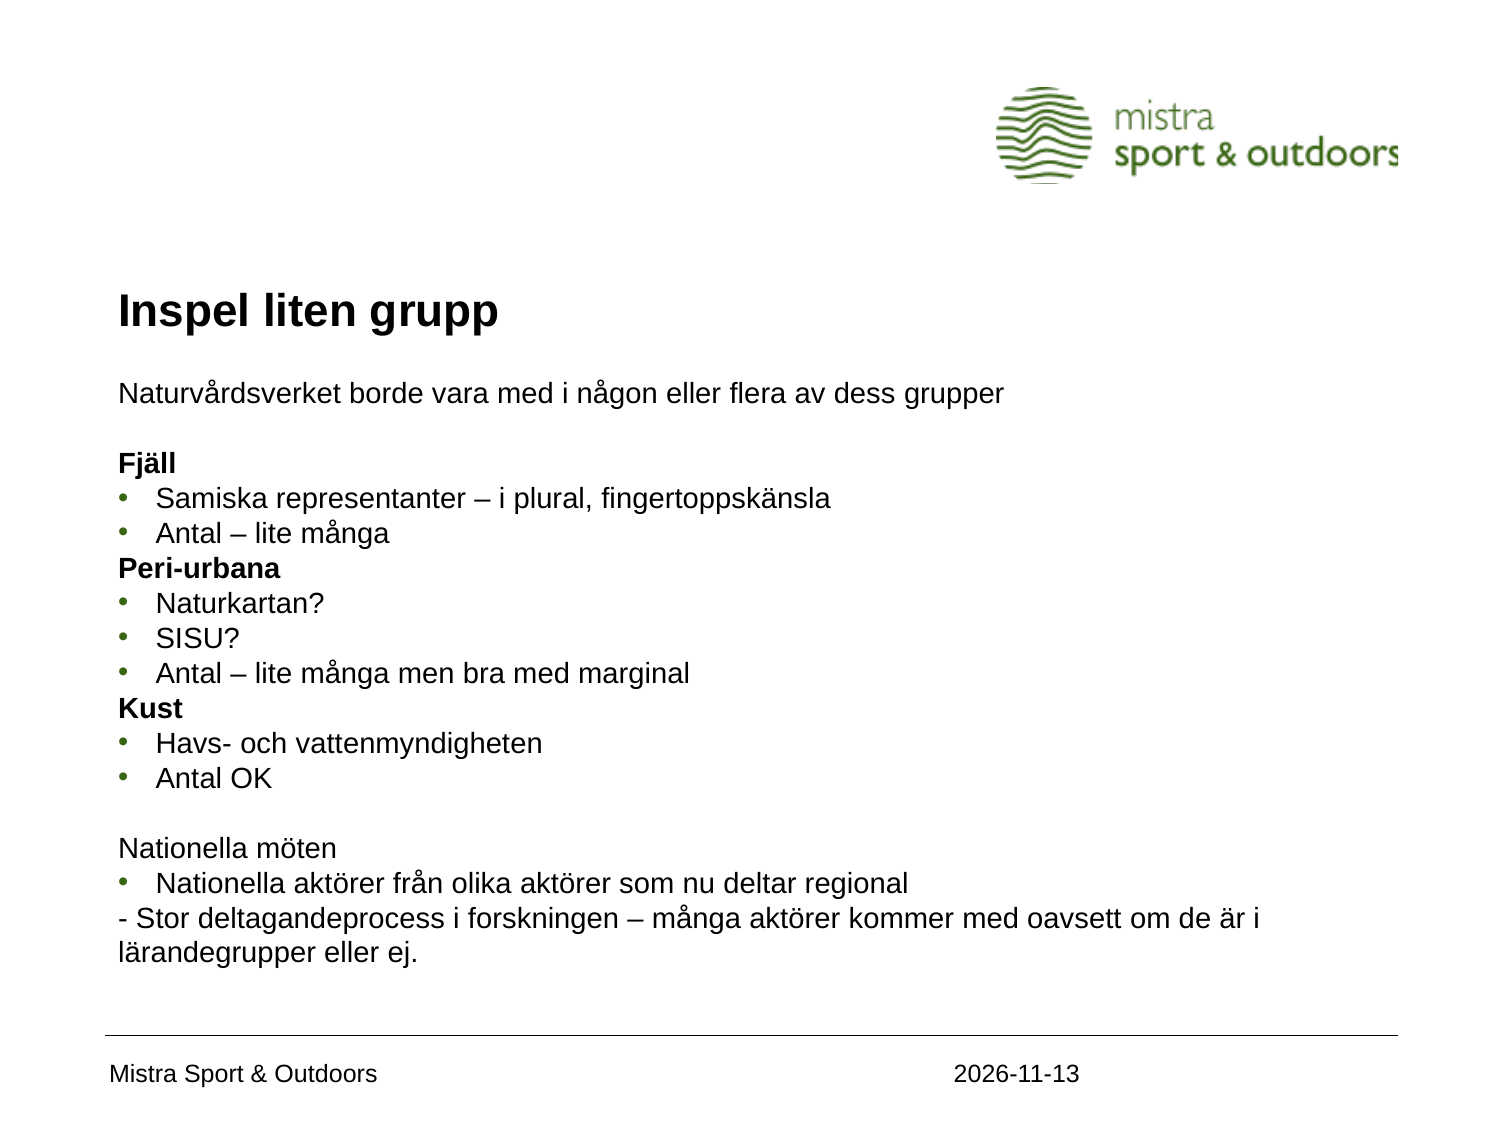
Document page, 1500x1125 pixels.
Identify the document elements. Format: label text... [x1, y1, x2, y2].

list Naturvårdsverket borde vara med i någon eller flera av dess grupper Fjäll Samiska representanter – i plural, fingertoppskänsla Antal – lite många Peri-urbana Naturkartan? SISU? Antal – lite många men bra med marginal Kust Havs- och vattenmyndigheten Antal OK Nationella möten Nationella aktörer från olika aktörer som nu deltar regional - Stor deltagandeprocess i forskningen – många aktörer kommer med oavsett om de är i lärandegrupper eller ej. [103, 366, 1402, 997]
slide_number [947, 1042, 1136, 1102]
title Inspel liten grupp [103, 252, 1402, 360]
